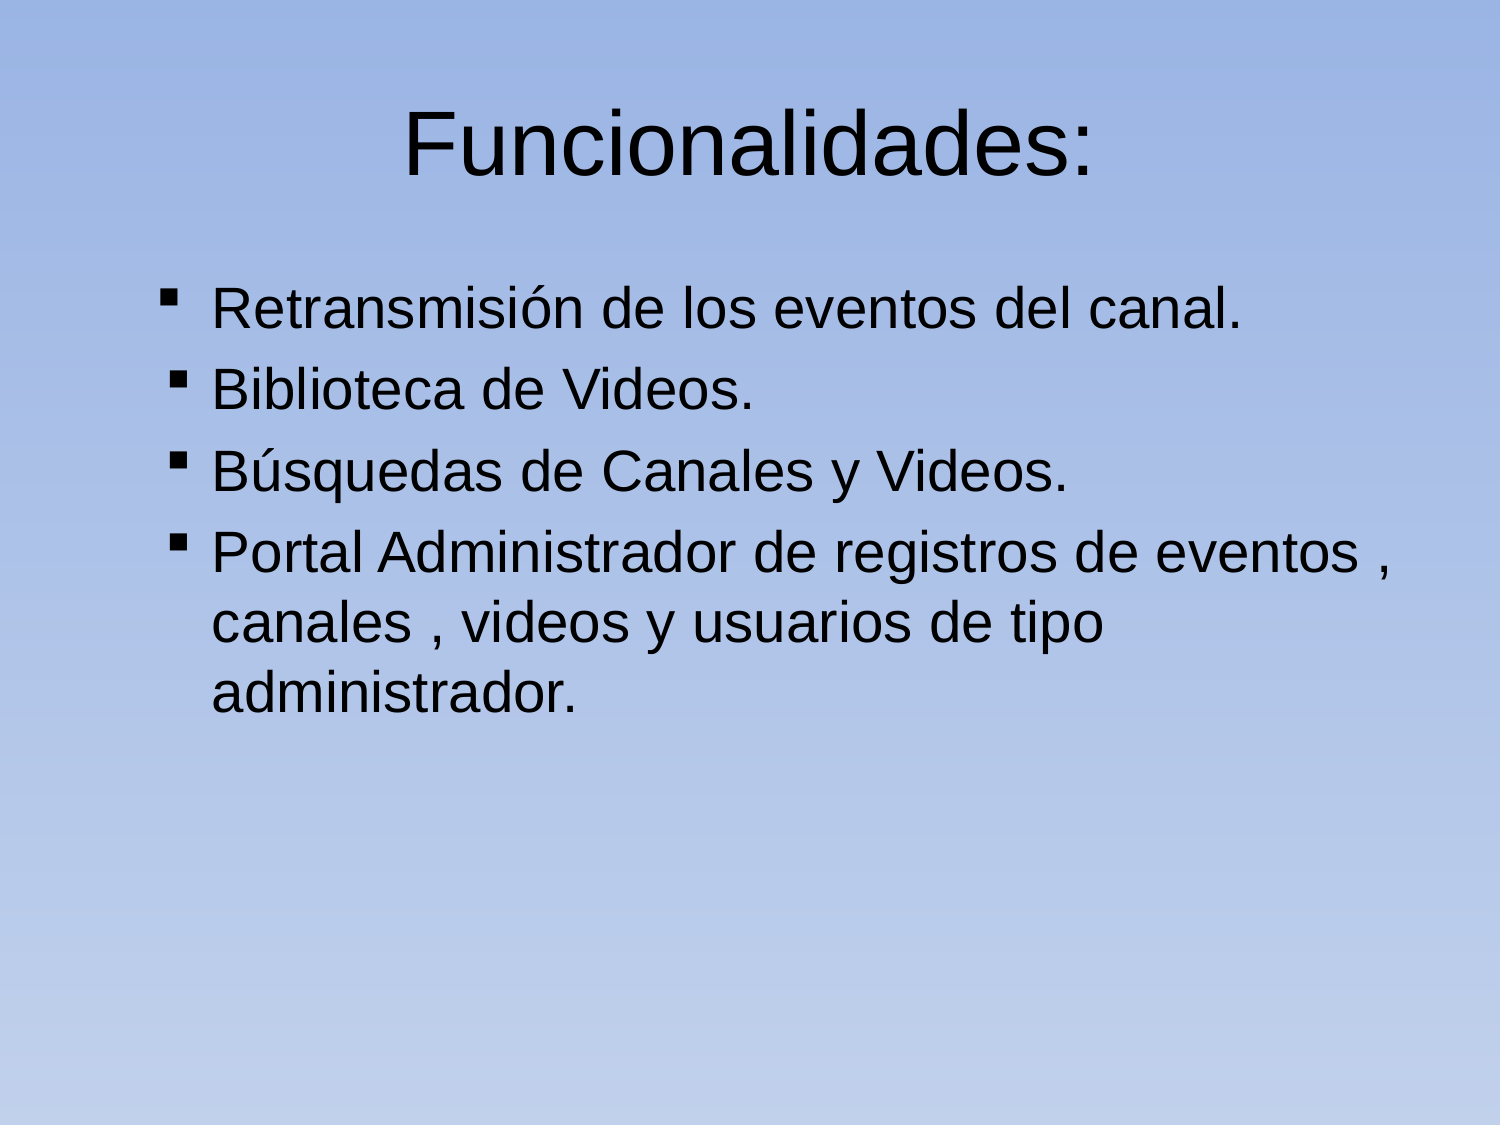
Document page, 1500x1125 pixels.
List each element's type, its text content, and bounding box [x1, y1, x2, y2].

title Funcionalidades: [75, 45, 1425, 233]
list Retransmisión de los eventos del canal. Biblioteca de Videos. Búsquedas de Canales y Videos. Portal Administrador de registros de eventos , canales , videos y usuarios de tipo administrador. [75, 262, 1425, 1005]
